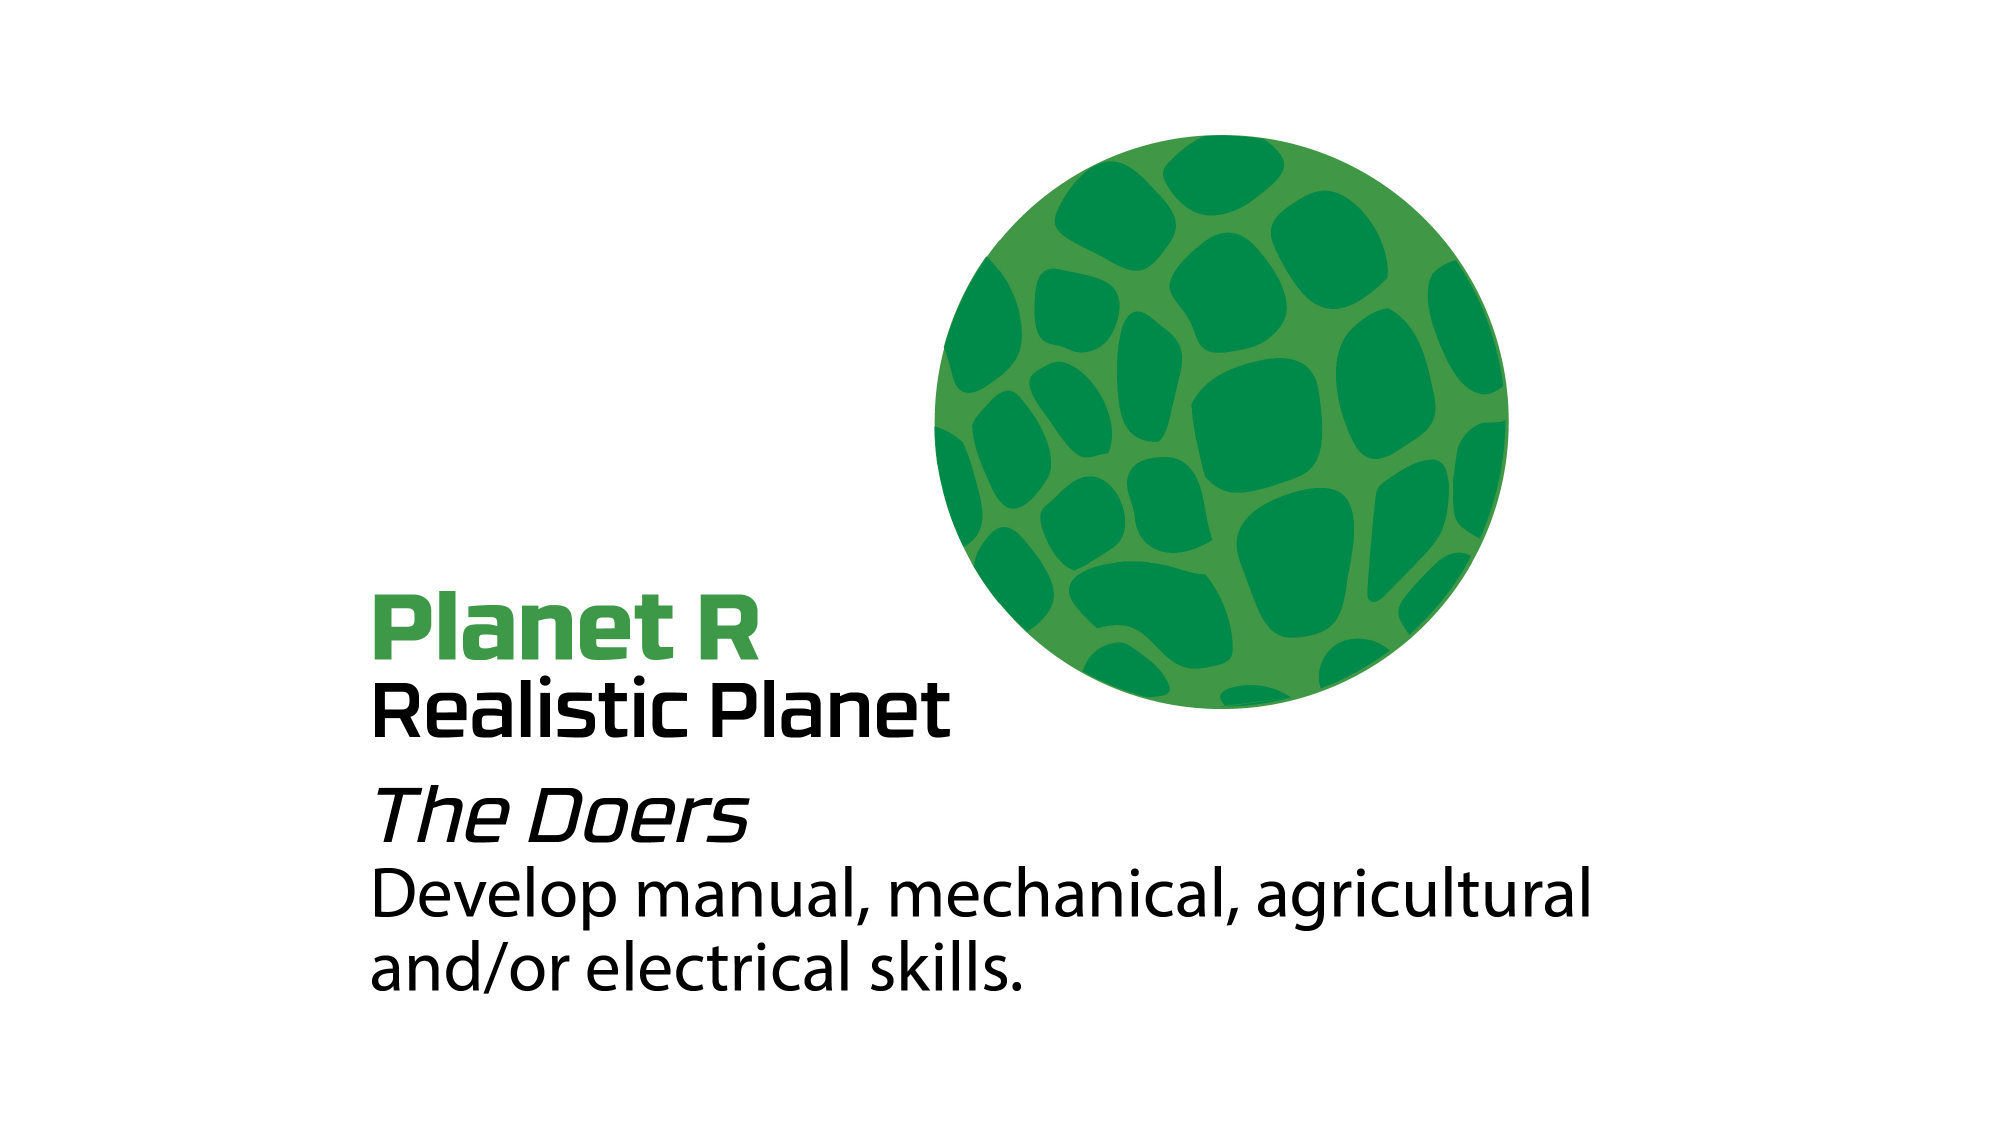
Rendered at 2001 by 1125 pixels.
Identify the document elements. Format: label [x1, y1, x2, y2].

picture [249, 37, 1750, 1088]
